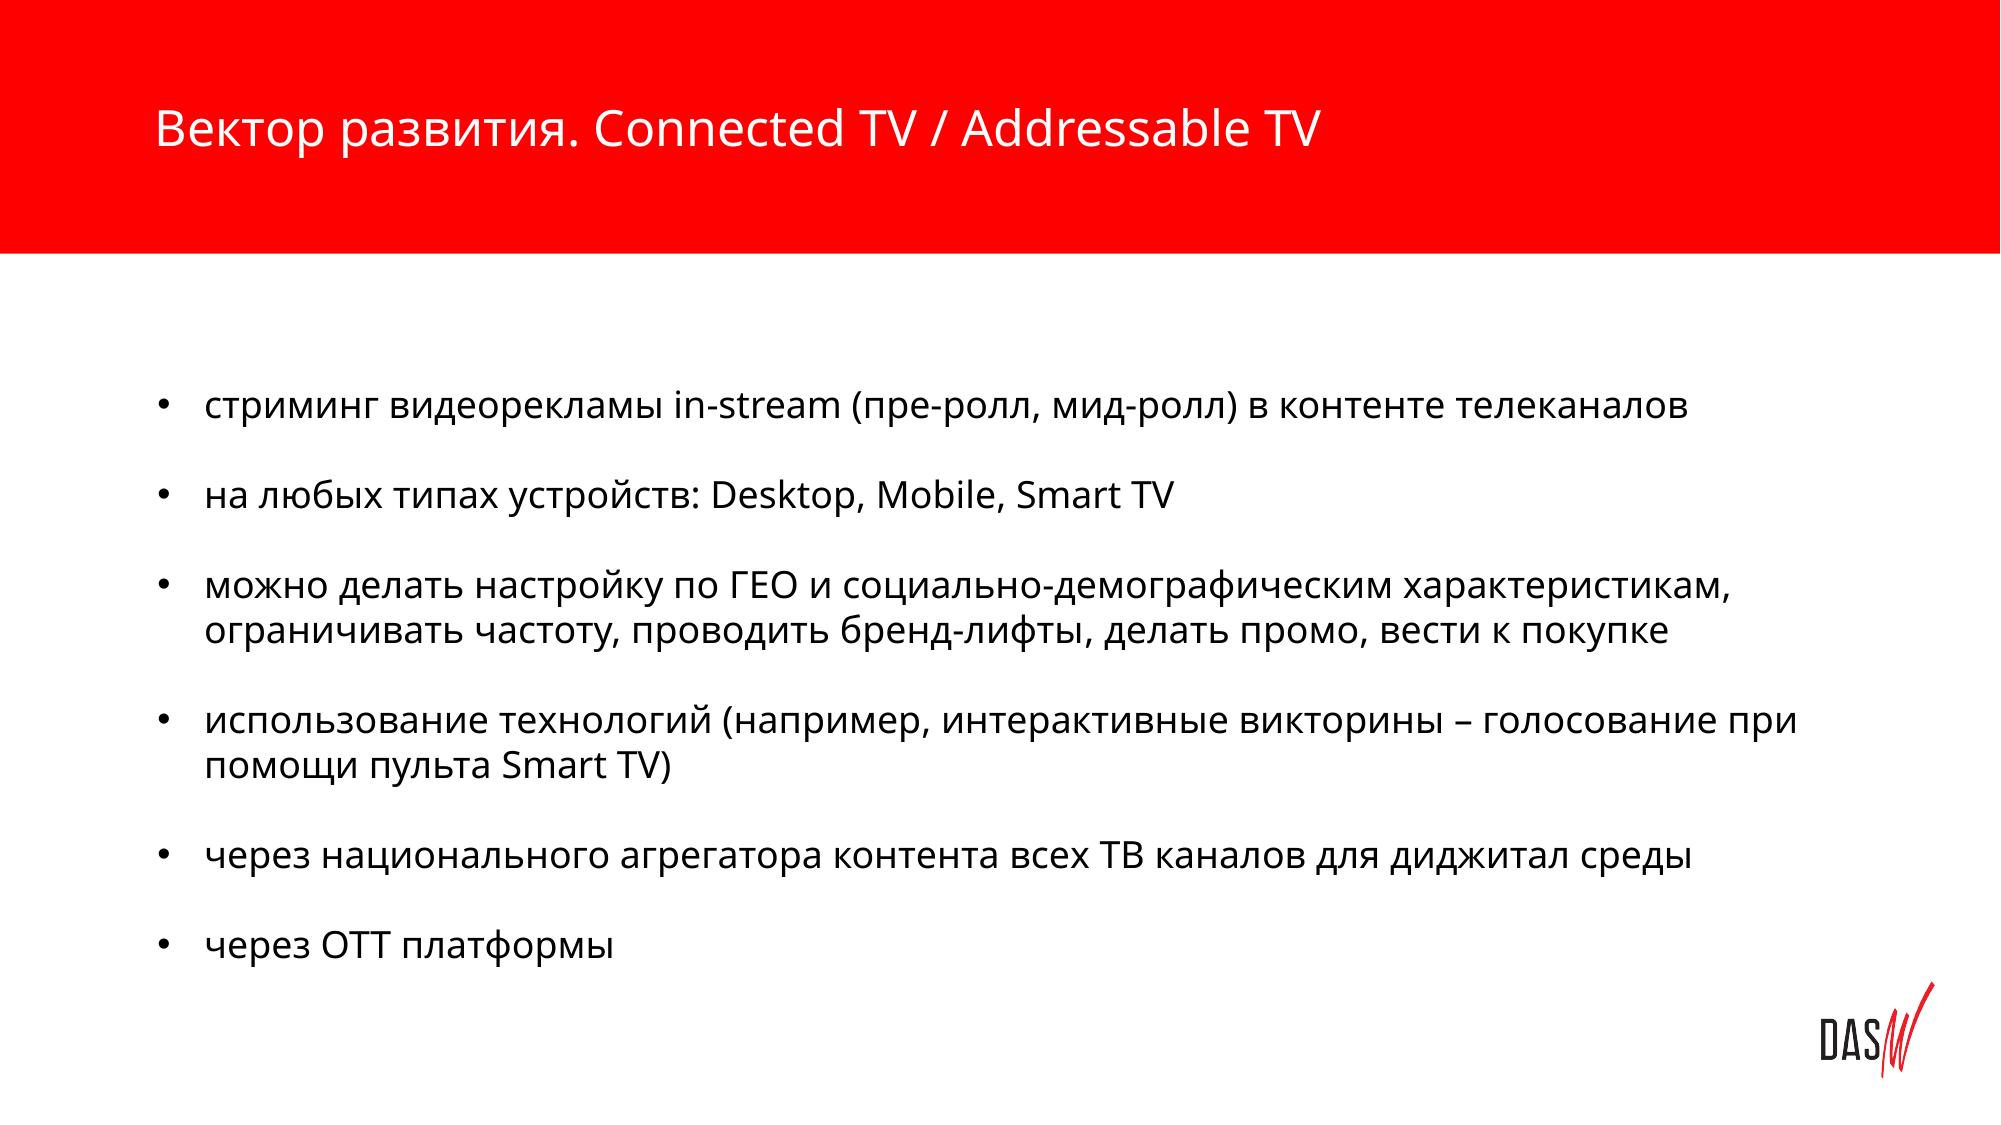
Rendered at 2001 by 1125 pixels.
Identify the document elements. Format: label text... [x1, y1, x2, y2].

text_box Вектор развития. Connected TV / Addressable TV [0, 0, 2000, 255]
picture [1821, 981, 1935, 1079]
text_box стриминг видеорекламы in-stream (пре-ролл, мид-ролл) в контенте телеканалов на любых типах устройств: Desktop, Mobile, Smart TV можно делать настройку по ГЕО и социально-демографическим характеристикам, ограничивать частоту, проводить бренд-лифты, делать промо, вести к покупке использование технологий (например, интерактивные викторины – голосование при помощи пульта Smart TV) через национального агрегатора контента всех ТВ каналов для диджитал среды через ОТТ платформы [142, 373, 1948, 973]
